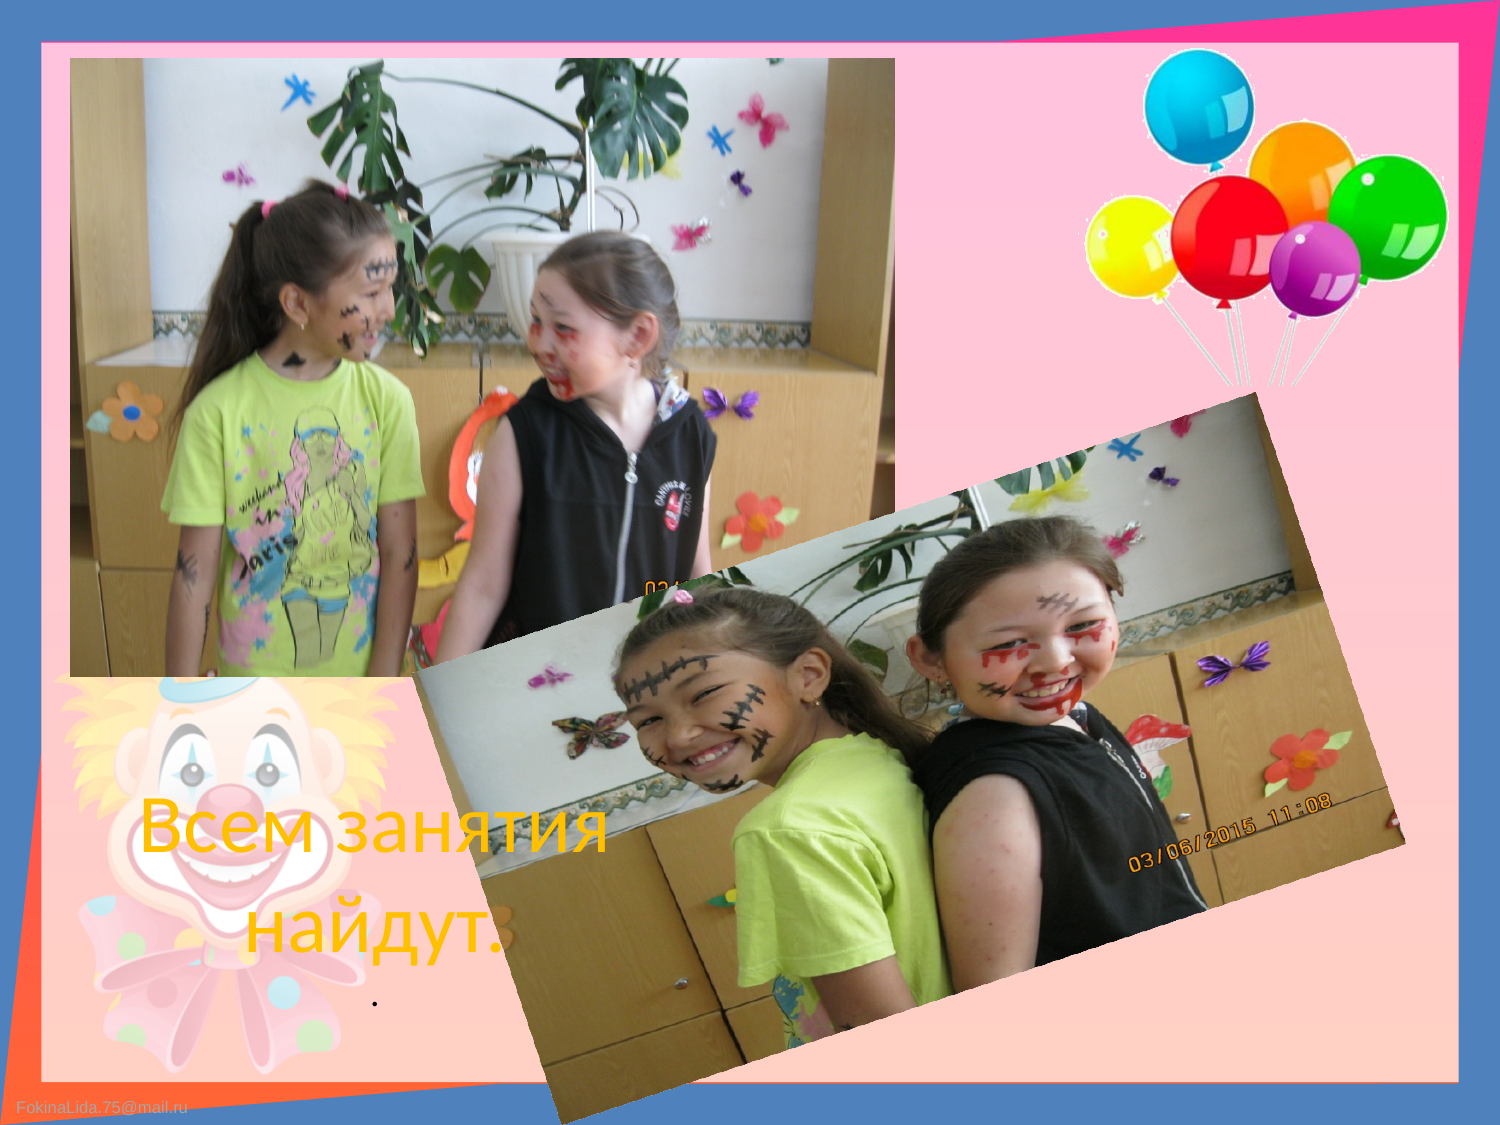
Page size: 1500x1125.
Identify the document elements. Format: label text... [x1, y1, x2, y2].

picture [1078, 42, 1452, 386]
text_box Всем занятия найдут. . [0, 761, 750, 1022]
picture [414, 392, 1405, 1124]
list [70, 58, 895, 678]
